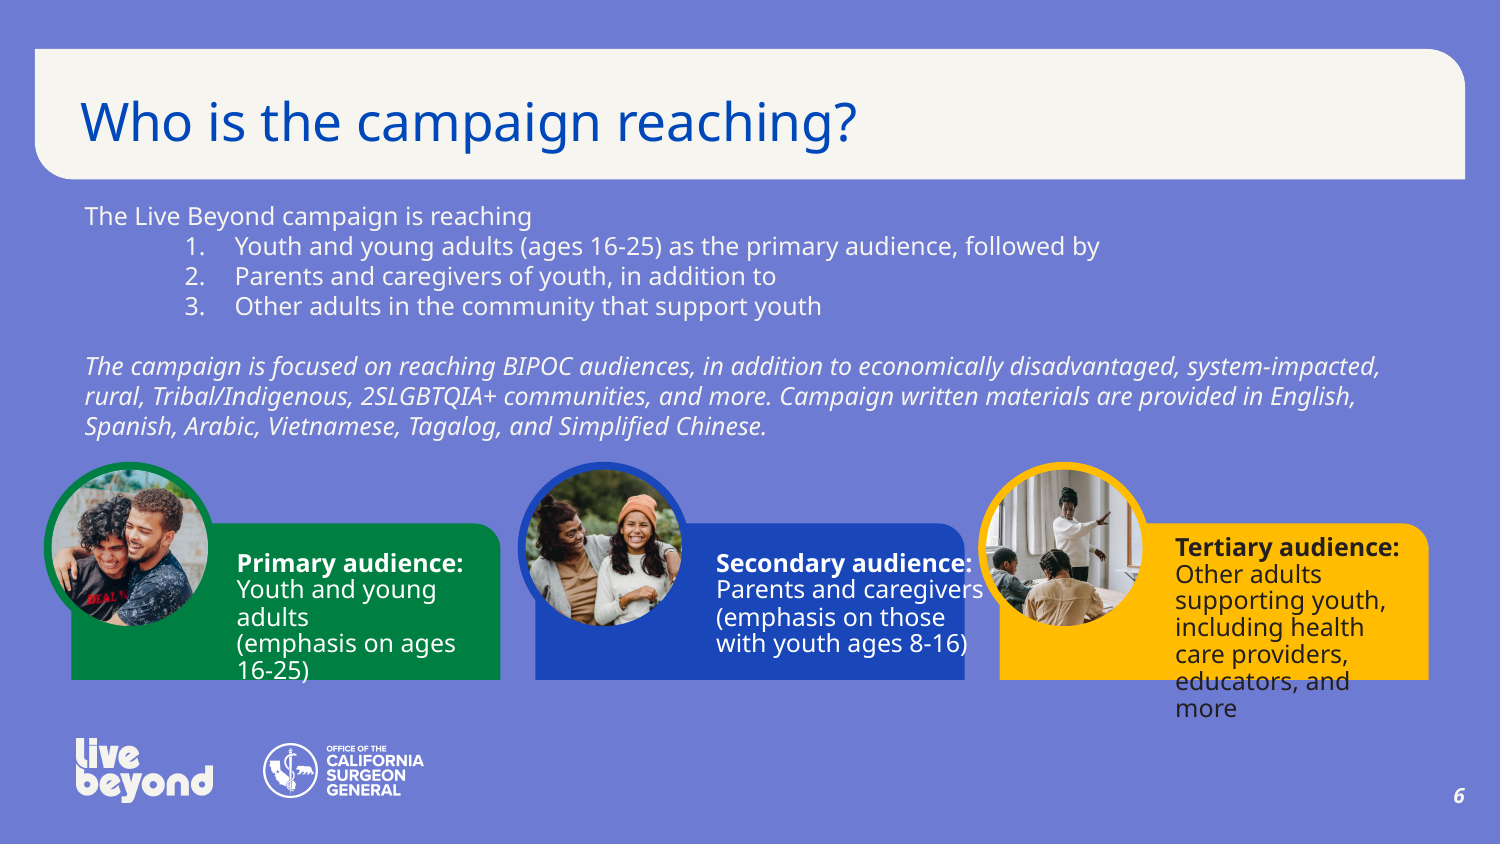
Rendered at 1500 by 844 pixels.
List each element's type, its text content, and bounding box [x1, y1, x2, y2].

picture [51, 469, 209, 627]
text_box [571, 461, 636, 468]
text_box Tertiary audience: Other adults supporting youth, including health care providers, educators, and more [1163, 523, 1429, 630]
text_box [97, 461, 162, 468]
text_box [212, 522, 216, 574]
picture [263, 743, 424, 798]
picture [76, 738, 213, 803]
text_box Primary audience: Youth and young adults (emphasis on ages 16-25) [225, 539, 498, 646]
text_box [999, 523, 1429, 680]
text_box The Live Beyond campaign is reaching Youth and young adults (ages 16-25) as the primary audience, followed by Parents and caregivers of youth, in addition to Other adults in the community that support youth The campaign is focused on reaching BIPOC audiences, in addition to economically disadvantaged, system-impacted, rural, Tribal/Indigenous, 2SLGBTQIA+ communities, and more. Campaign written materials are provided in English, Spanish, Arabic, Vietnamese, Tagalog, and Simplified Chinese. [69, 185, 1431, 406]
title Who is the campaign reaching? [64, 72, 1436, 167]
picture [985, 469, 1143, 627]
picture [525, 469, 683, 627]
text_box [535, 523, 965, 680]
slide_number 6 [1389, 764, 1480, 830]
text_box Secondary audience: Parents and caregivers (emphasis on those with youth ages 8-16) [704, 539, 1106, 646]
text_box [1146, 521, 1151, 575]
text_box [71, 523, 501, 680]
text_box [1032, 461, 1097, 468]
